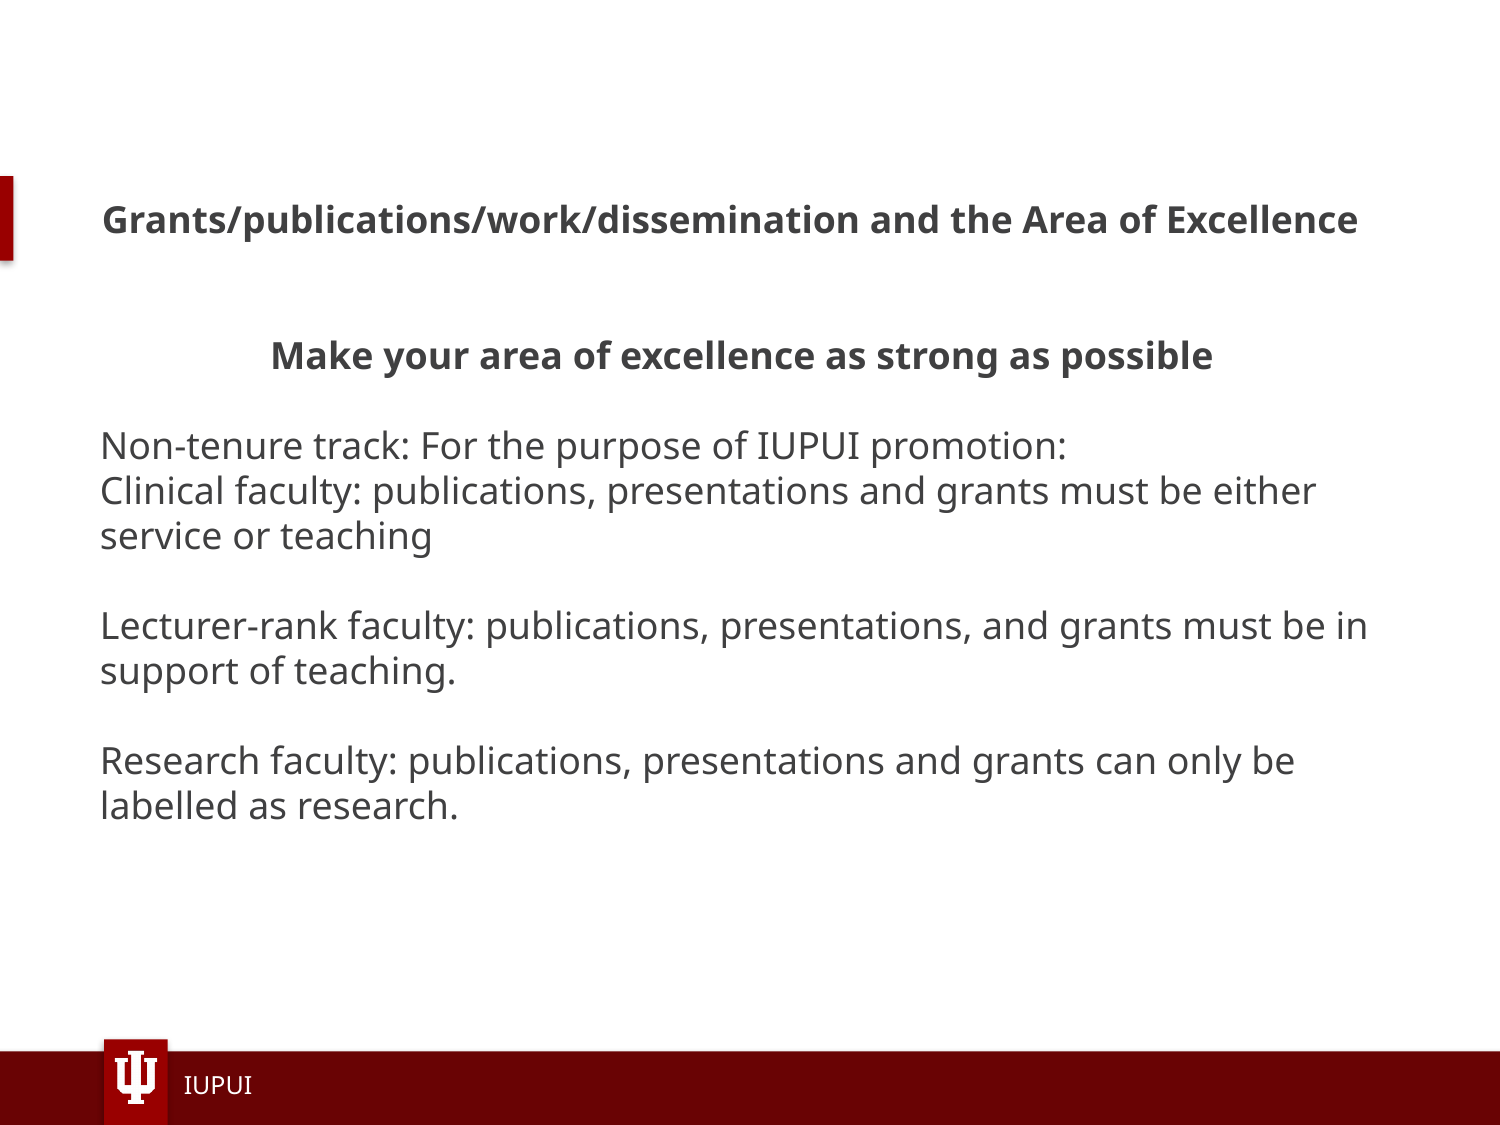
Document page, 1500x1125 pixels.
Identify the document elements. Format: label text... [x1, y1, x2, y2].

list Make your area of excellence as strong as possible Non-tenure track: For the purpose of IUPUI promotion: Clinical faculty: publications, presentations and grants must be either service or teaching Lecturer-rank faculty: publications, presentations, and grants must be in support of teaching. Research faculty: publications, presentations and grants can only be labelled as research. [85, 324, 1400, 1000]
title Grants/publications/work/dissemination and the Area of Excellence [86, 166, 1400, 271]
